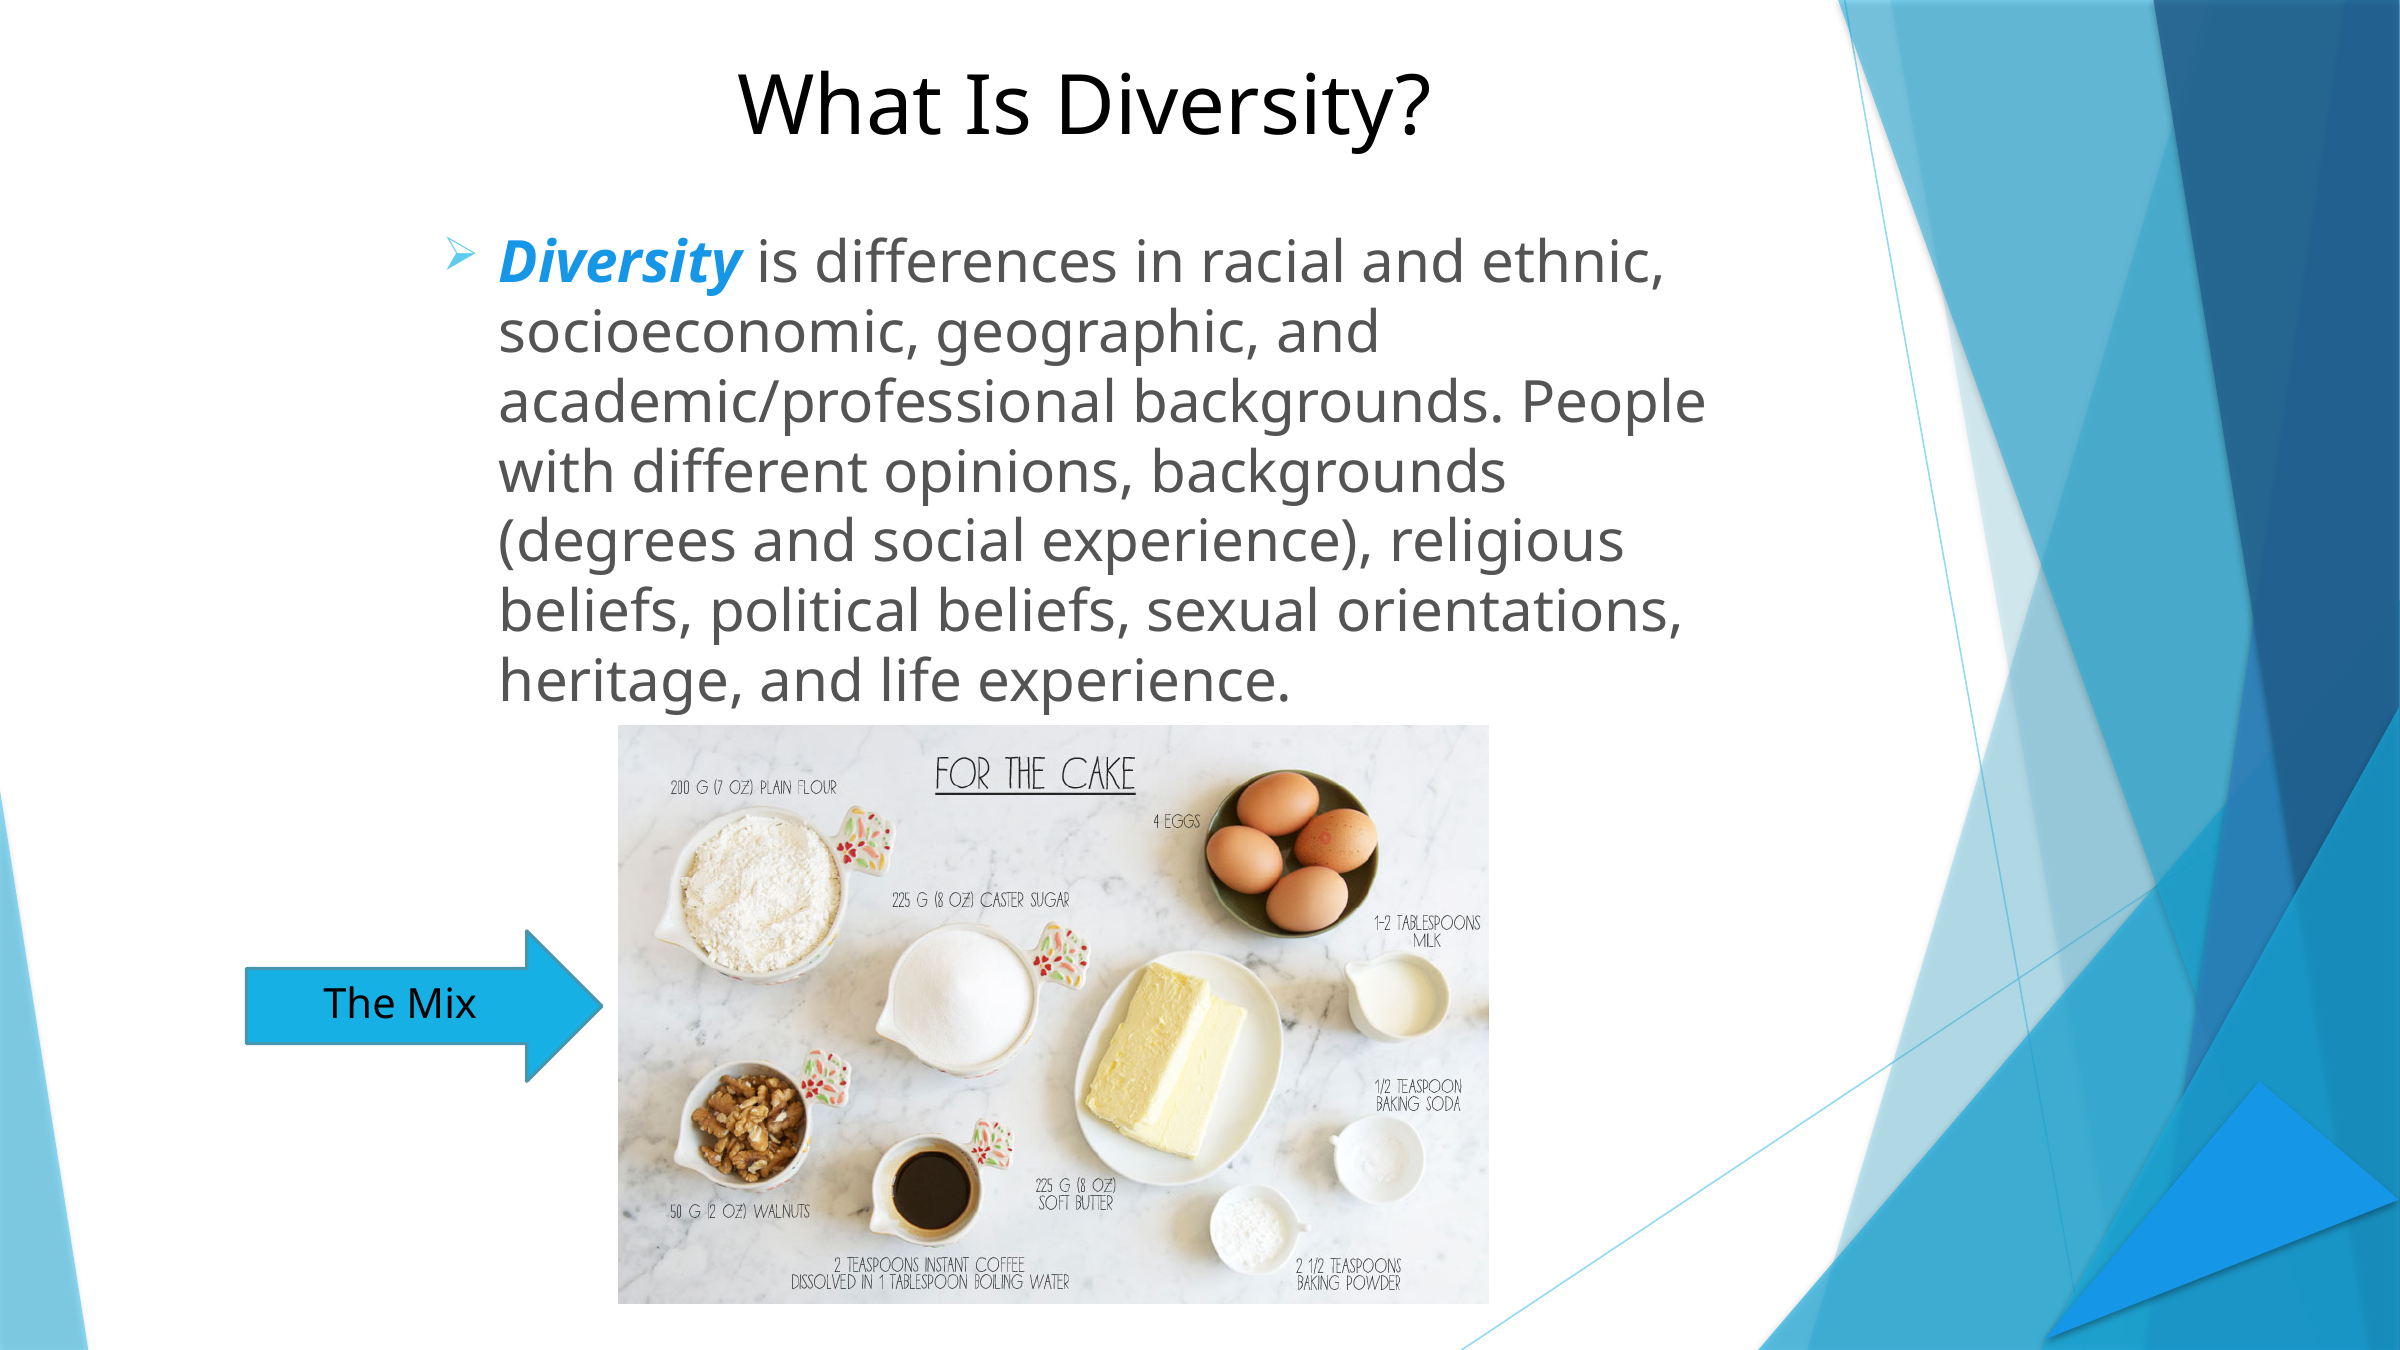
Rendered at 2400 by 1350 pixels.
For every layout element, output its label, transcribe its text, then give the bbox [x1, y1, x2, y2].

text_box The Mix [308, 969, 496, 1034]
text_box [2043, 1080, 2400, 1341]
picture [617, 724, 1489, 1304]
list Diversity is differences in racial and ethnic, socioeconomic, geographic, and academic/professional backgrounds. People with different opinions, backgrounds (degrees and social experience), religious beliefs, political beliefs, sexual orientations, heritage, and life experience. [320, 216, 1735, 1108]
text_box What Is Diversity? [0, 44, 2170, 160]
text_box [244, 929, 604, 1083]
